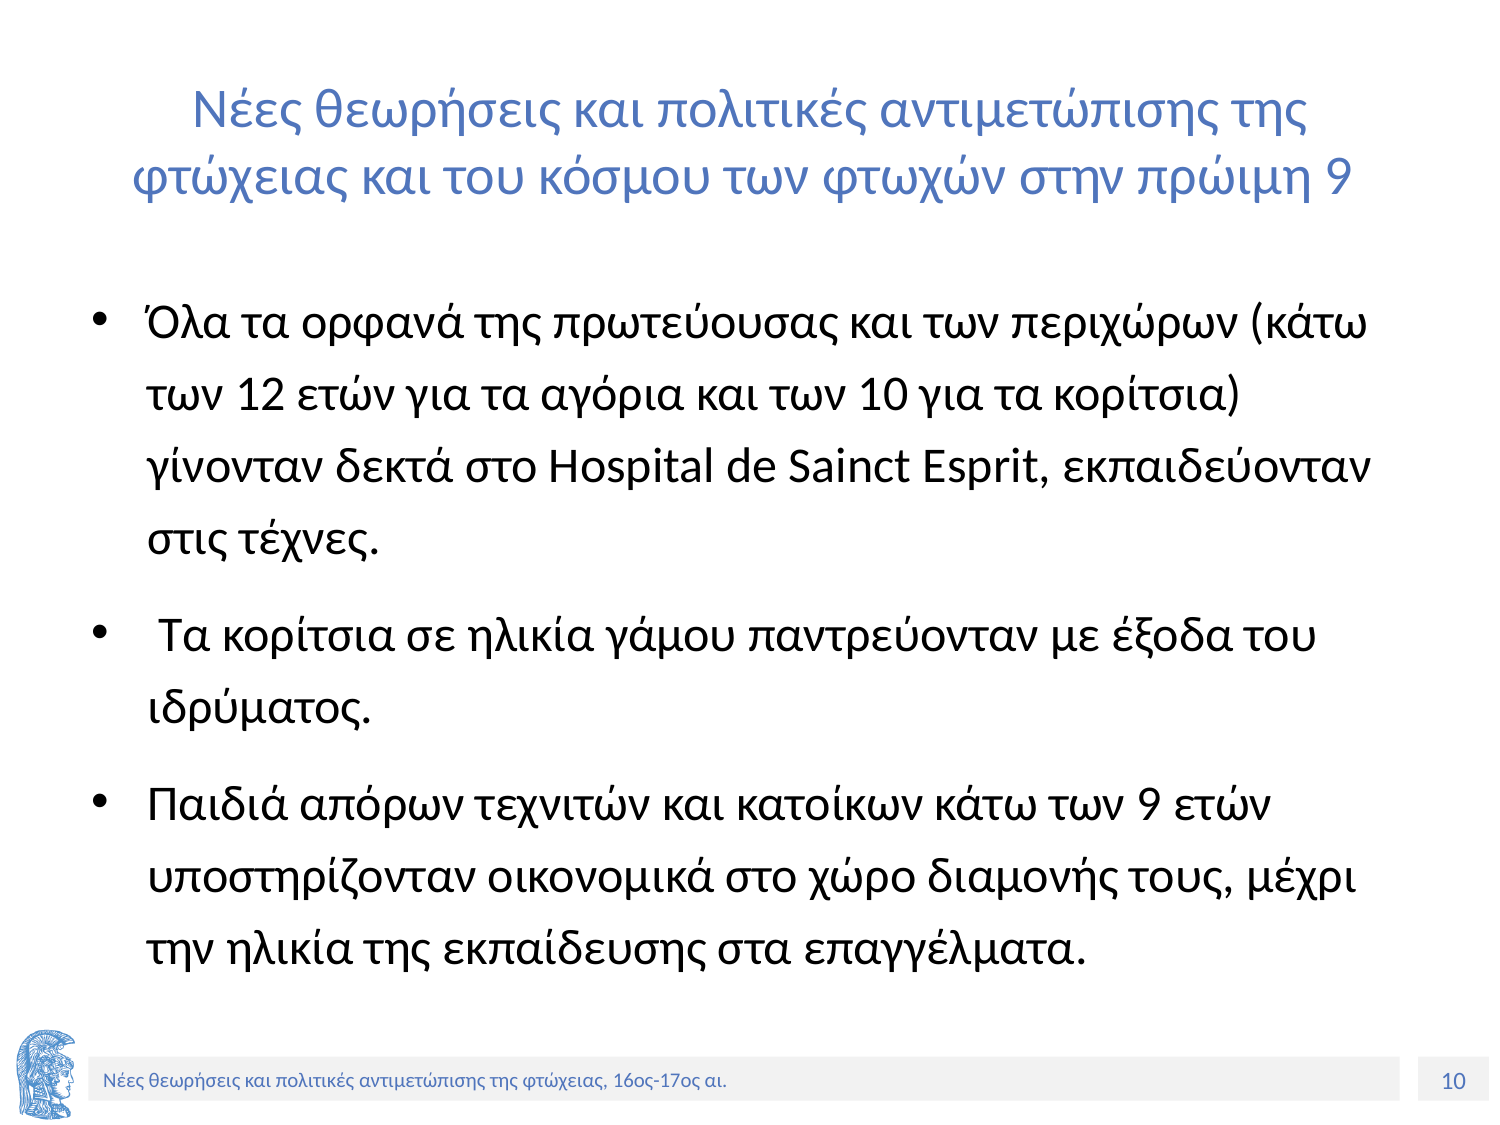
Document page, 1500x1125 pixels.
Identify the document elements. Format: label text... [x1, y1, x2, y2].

title Νέες θεωρήσεις και πολιτικές αντιμετώπισης της φτώχειας και του κόσμου των φτωχών στην πρώιμη 9 [75, 45, 1425, 233]
picture [9, 1026, 81, 1120]
list Όλα τα ορφανά της πρωτεύουσας και των περιχώρων (κάτω των 12 ετών για τα αγόρια και των 10 για τα κορίτσια) γίνονταν δεκτά στο Hospital de Sainct Esprit, εκπαιδεύονταν στις τέχνες. Τα κορίτσια σε ηλικία γάμου παντρεύονταν με έξοδα του ιδρύματος. Παιδιά απόρων τεχνιτών και κατοίκων κάτω των 9 ετών υποστηρίζονταν οικονομικά στο χώρο διαμονής τους, μέχρι την ηλικία της εκπαίδευσης στα επαγγέλματα. [76, 268, 1427, 1012]
